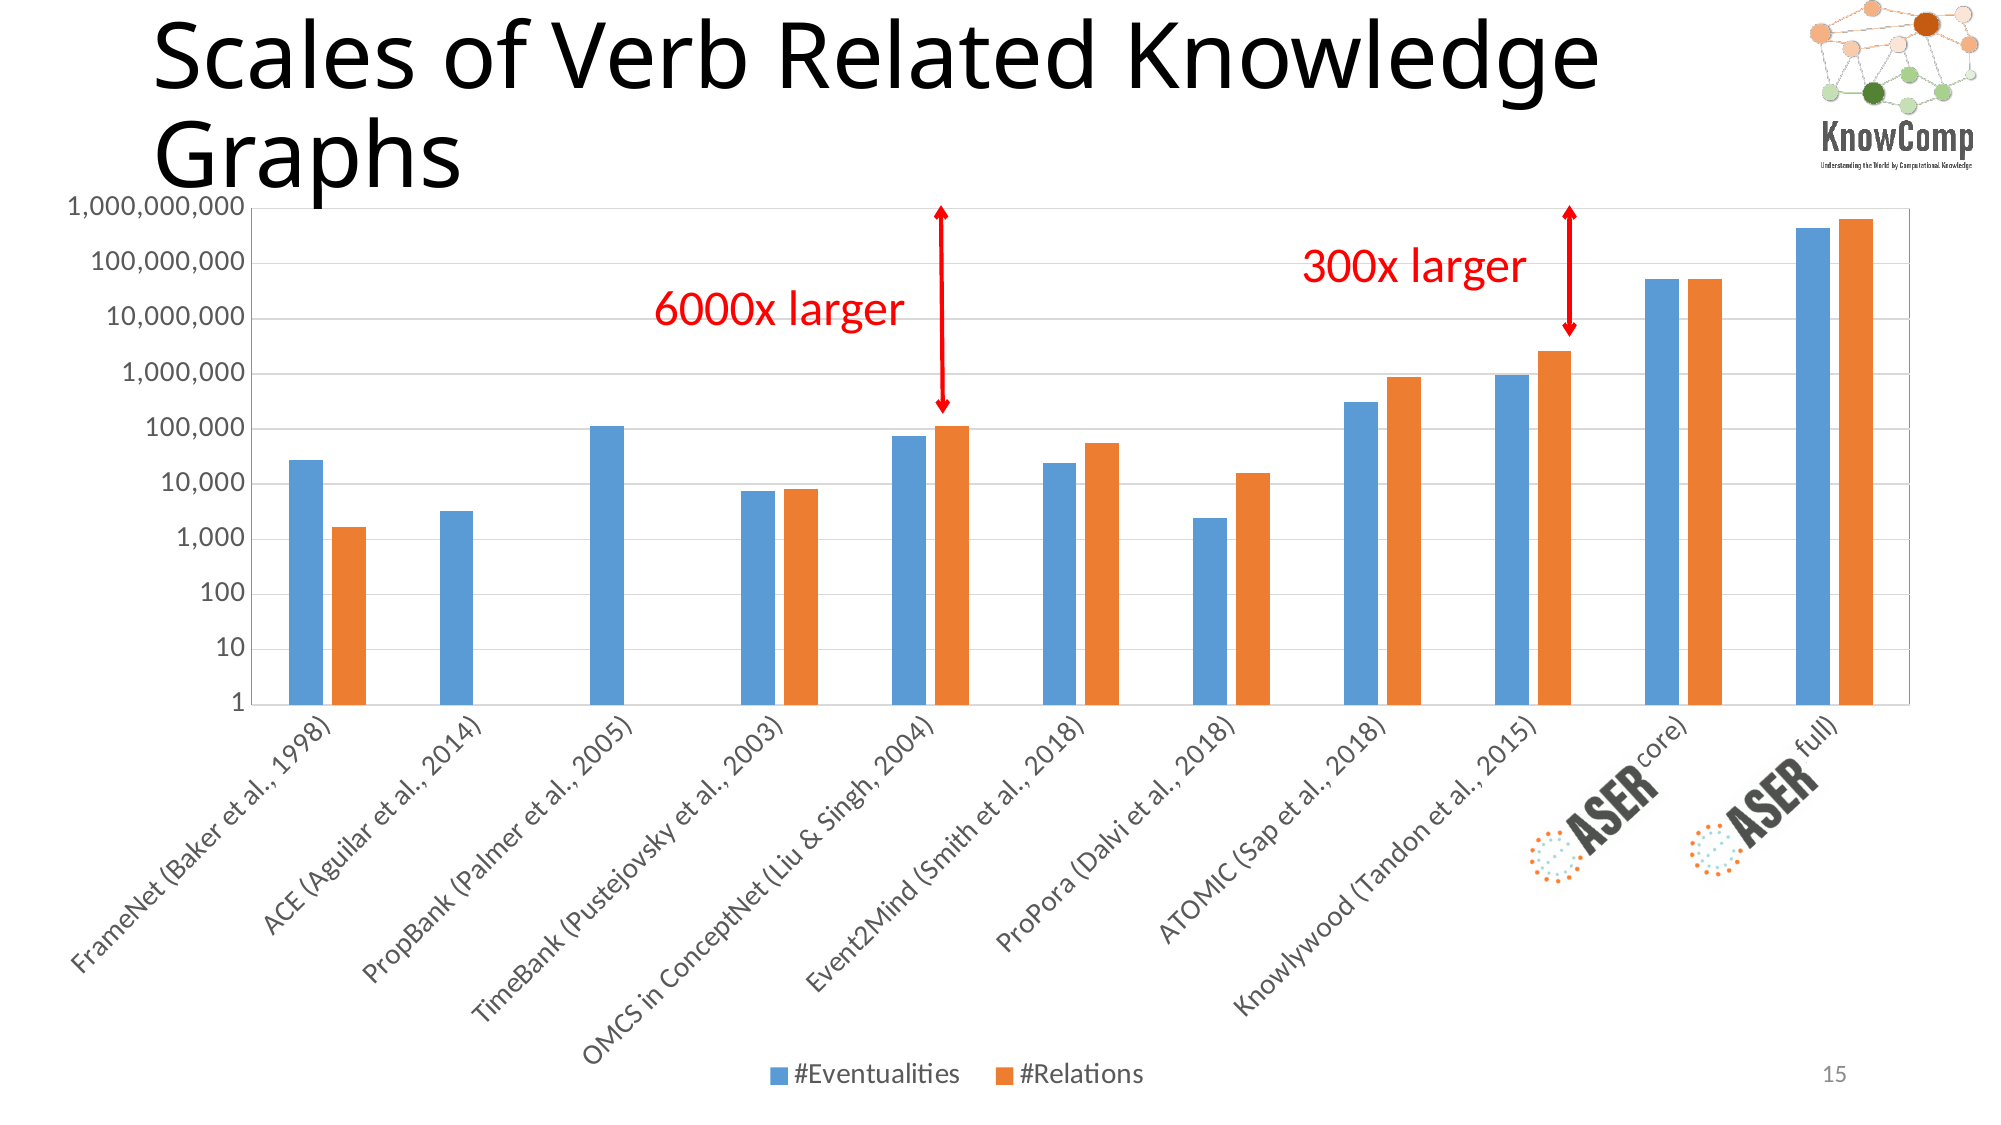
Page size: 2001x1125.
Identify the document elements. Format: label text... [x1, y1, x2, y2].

picture [1514, 794, 1670, 856]
title Scales of Verb Related Knowledge Graphs [137, 0, 1863, 174]
picture [1673, 787, 1830, 850]
chart [27, 174, 1949, 1125]
picture [1863, 0, 2000, 185]
